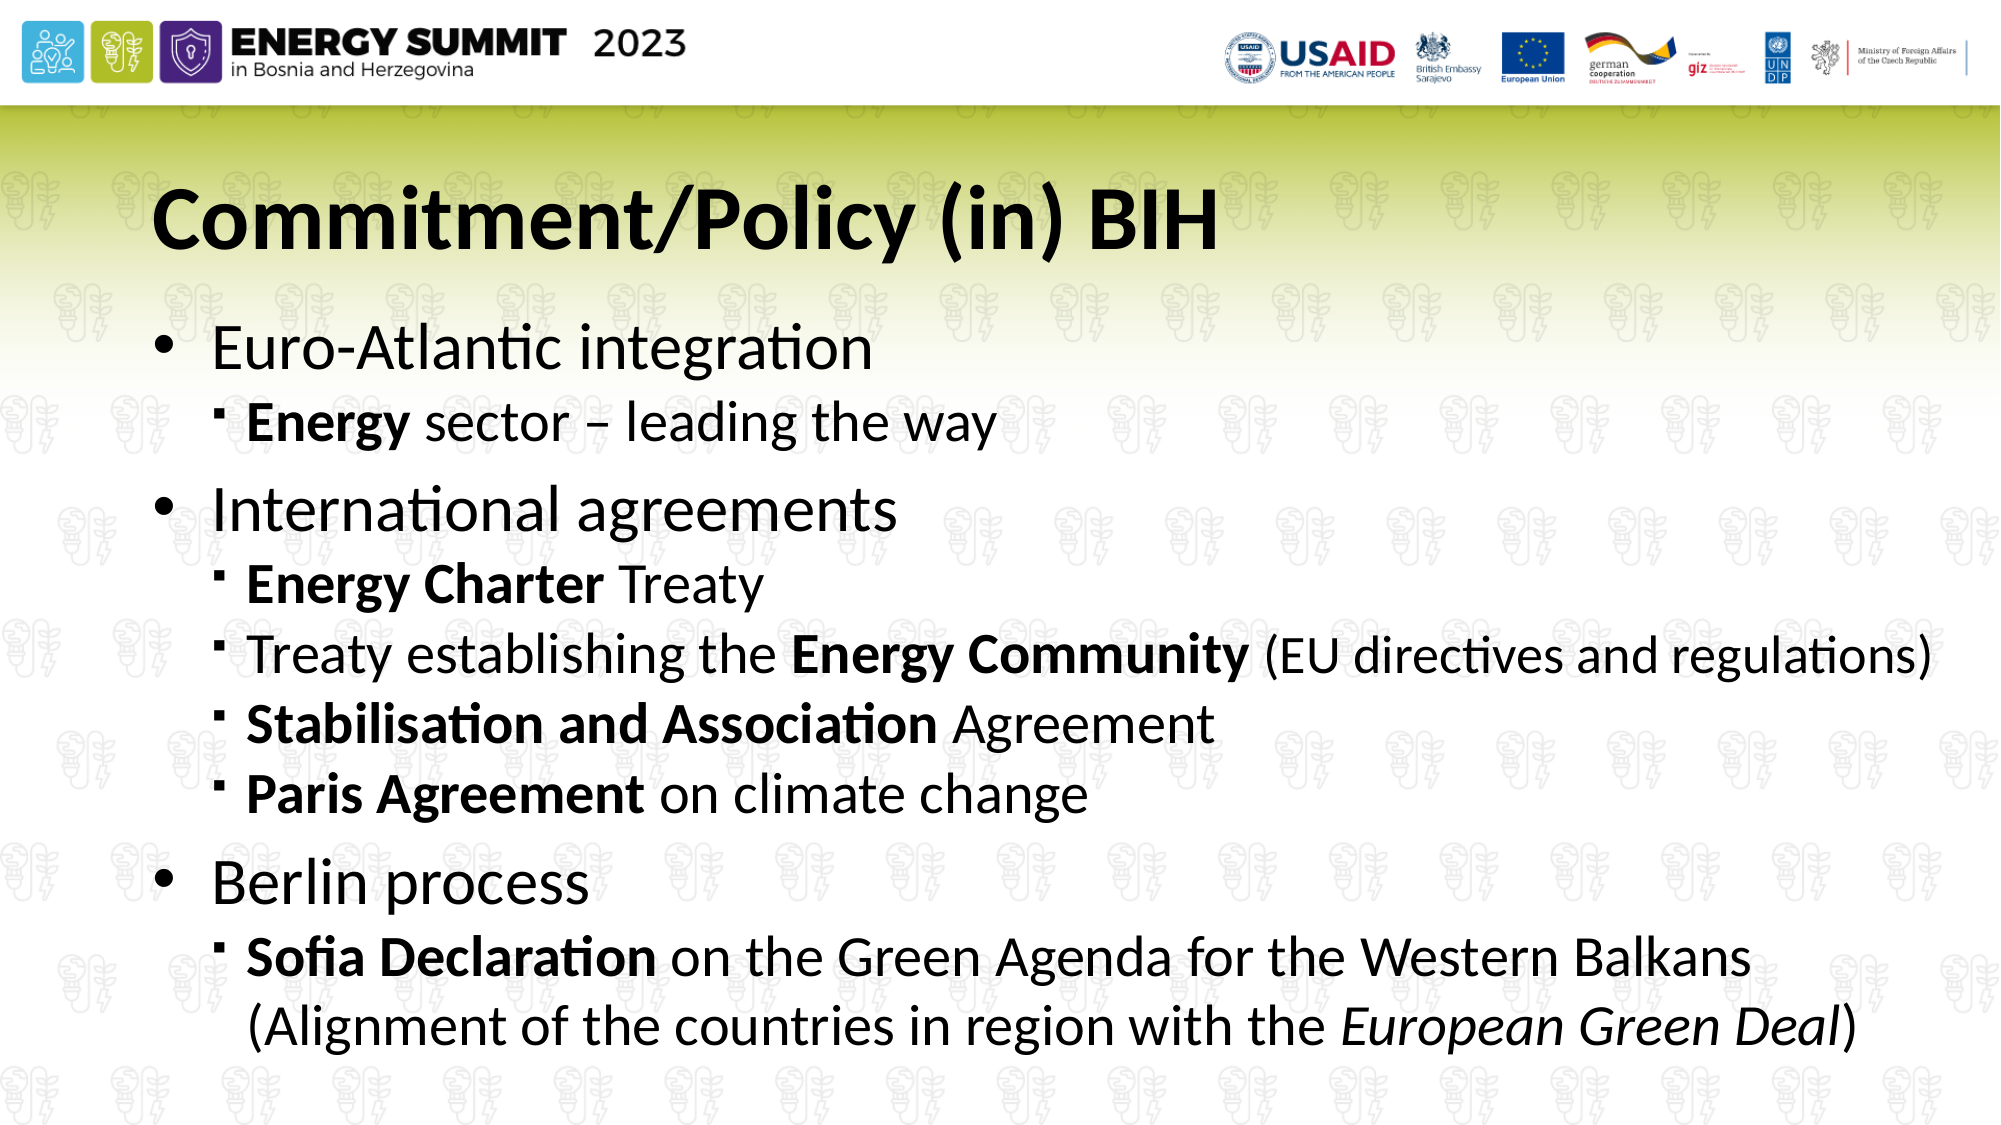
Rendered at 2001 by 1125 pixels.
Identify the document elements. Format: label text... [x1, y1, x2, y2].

title Commitment/Policy (in) BIH [137, 159, 1863, 281]
text_box Euro-Atlantic integration Energy sector – leading the way International agreements Energy Charter Treaty Treaty establishing the Energy Community (EU directives and regulations) Stabilisation and Association Agreement Paris Agreement on climate change Berlin process Sofia Declaration on the Green Agenda for the Western Balkans (Alignment of the countries in region with the European Green Deal) [137, 295, 2000, 1067]
picture [0, 0, 2000, 1125]
